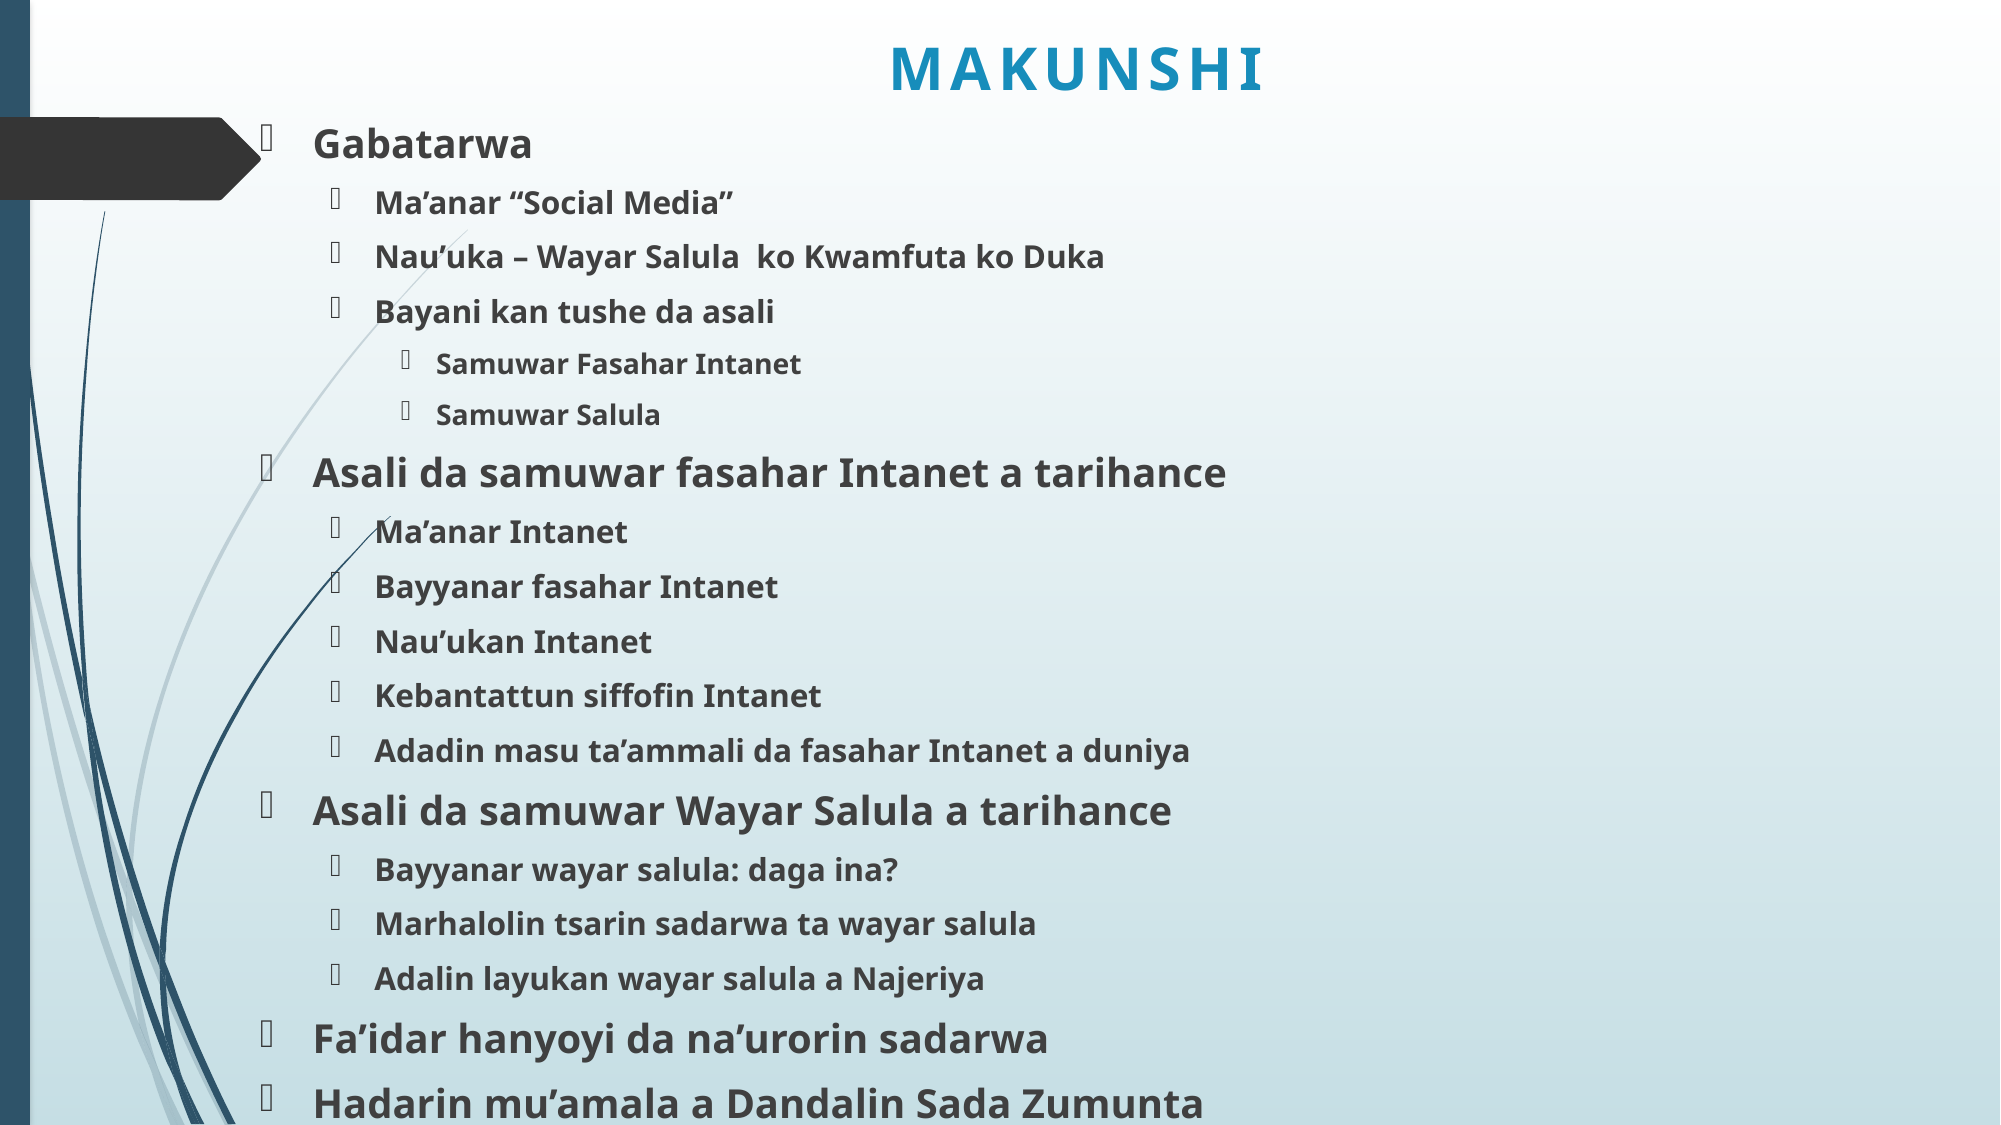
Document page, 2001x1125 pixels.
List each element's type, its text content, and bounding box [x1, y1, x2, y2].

list Gabatarwa Ma’anar “Social Media” Nau’uka – Wayar Salula ko Kwamfuta ko Duka Bayani kan tushe da asali Samuwar Fasahar Intanet Samuwar Salula Asali da samuwar fasahar Intanet a tarihance Ma’anar Intanet Bayyanar fasahar Intanet Nau’ukan Intanet Kebantattun siffofin Intanet Adadin masu ta’ammali da fasahar Intanet a duniya Asali da samuwar Wayar Salula a tarihance Bayyanar wayar salula: daga ina? Marhalolin tsarin sadarwa ta wayar salula Adalin layukan wayar salula a Najeriya Fa’idar hanyoyi da na’urorin sadarwa Hadarin mu’amala a Dandalin Sada Zumunta [244, 110, 1934, 1125]
title MAKUNSHI [279, 23, 1873, 110]
